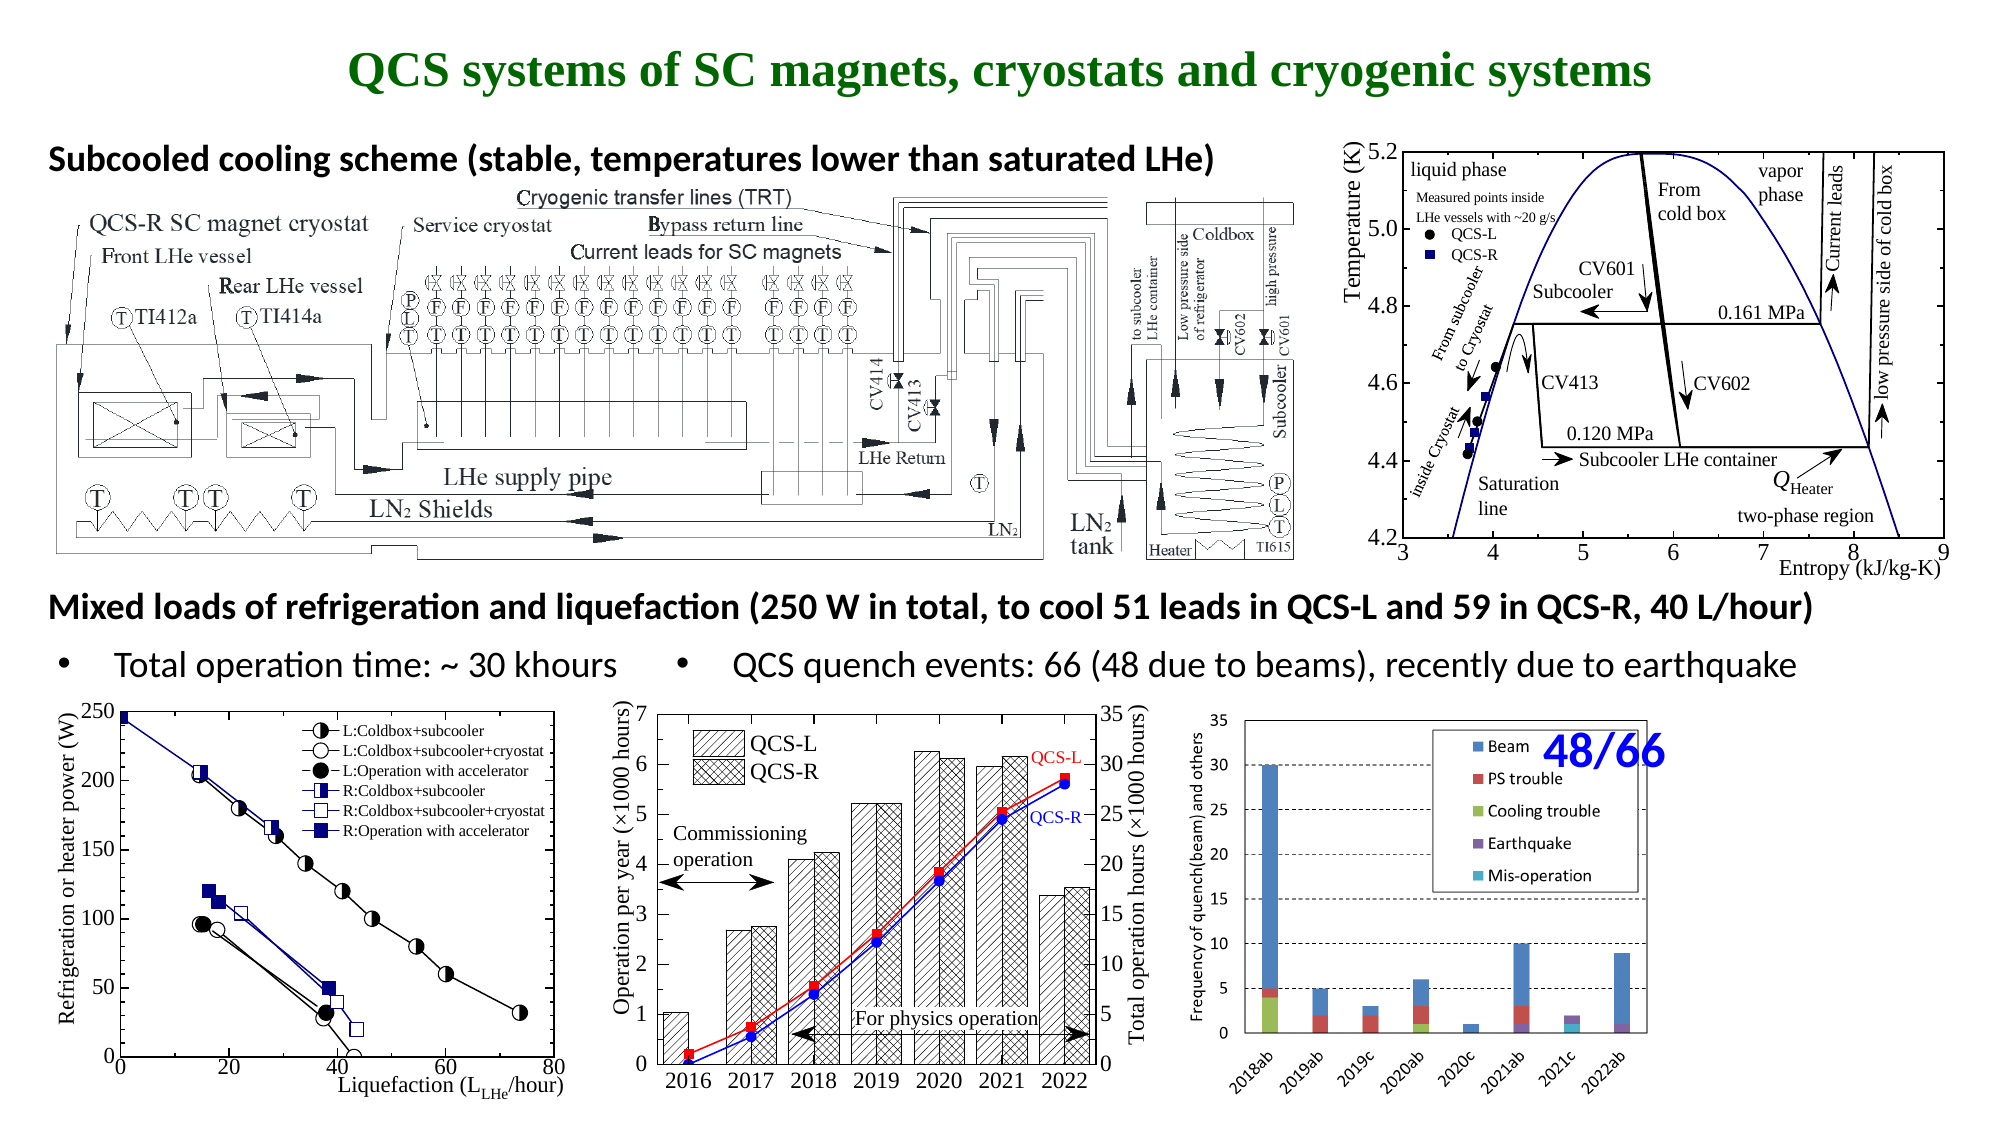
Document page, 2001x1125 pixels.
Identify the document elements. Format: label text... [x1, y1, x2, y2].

text_box Mixed loads of refrigeration and liquefaction (250 W in total, to cool 51 leads in QCS-L and 59 in QCS-R, 40 L/hour) [33, 556, 1909, 635]
text_box 48/66 [1528, 697, 1741, 773]
picture [1171, 704, 1658, 1105]
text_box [606, 685, 1154, 1105]
text_box Total operation time: ~ 30 khours [42, 615, 652, 701]
text_box Subcooled cooling scheme (stable, temperatures lower than saturated LHe) [33, 107, 1338, 187]
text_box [50, 698, 571, 1105]
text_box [1337, 136, 1975, 591]
text_box QCS systems of SC magnets, cryostats and cryogenic systems [33, 16, 1967, 117]
text_box QCS quench events: 66 (48 due to beams), recently due to earthquake [661, 615, 1950, 701]
picture [50, 184, 1305, 567]
